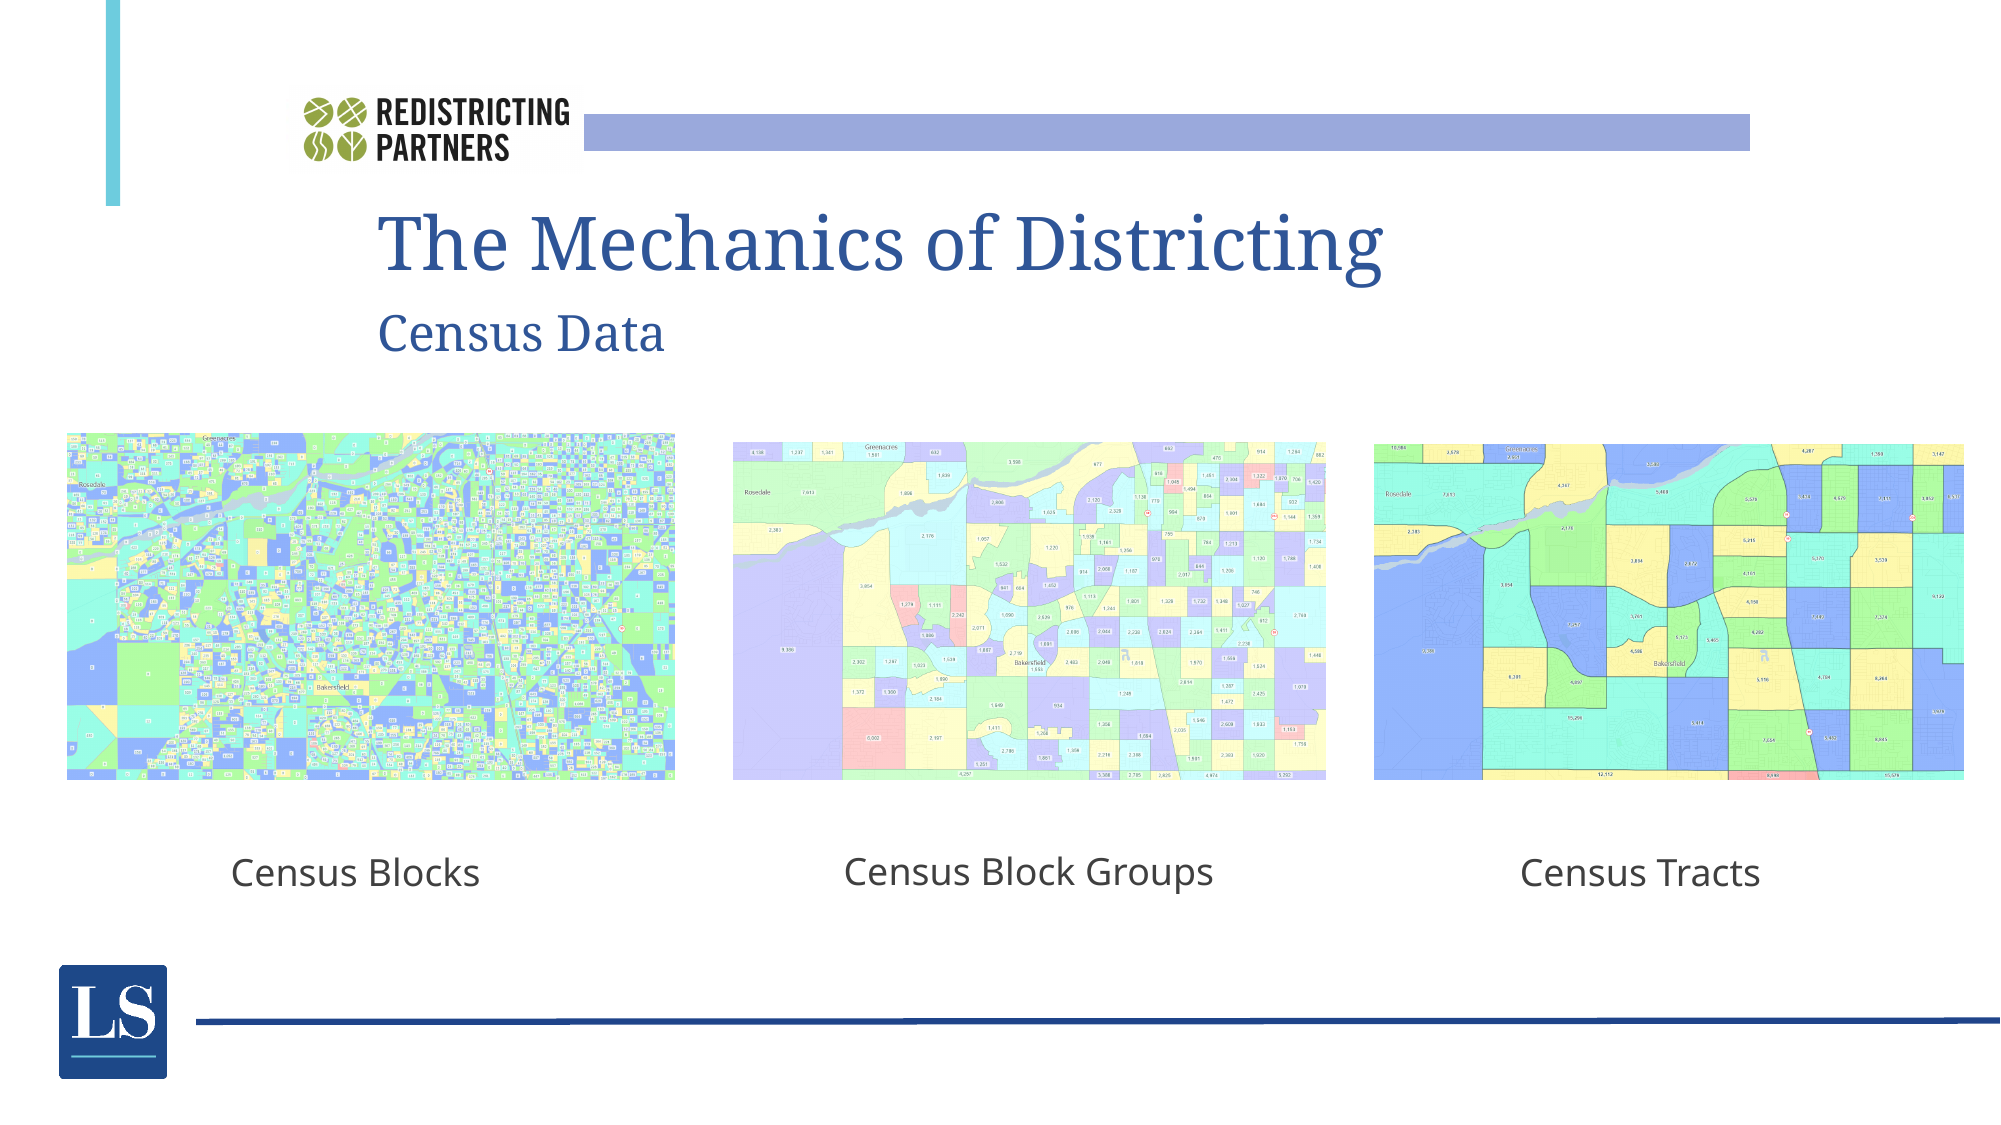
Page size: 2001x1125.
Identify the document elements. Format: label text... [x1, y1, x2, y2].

picture [733, 442, 1326, 780]
text_box The Mechanics of Districting [362, 187, 1608, 294]
text_box Census Tracts [1265, 841, 2000, 902]
text_box Census Block Groups [654, 840, 1405, 901]
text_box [286, 85, 1750, 174]
text_box Census Data [362, 293, 1440, 397]
picture [66, 433, 675, 780]
picture [59, 965, 167, 1079]
text_box Census Blocks [147, 841, 565, 902]
picture [1374, 444, 1964, 780]
